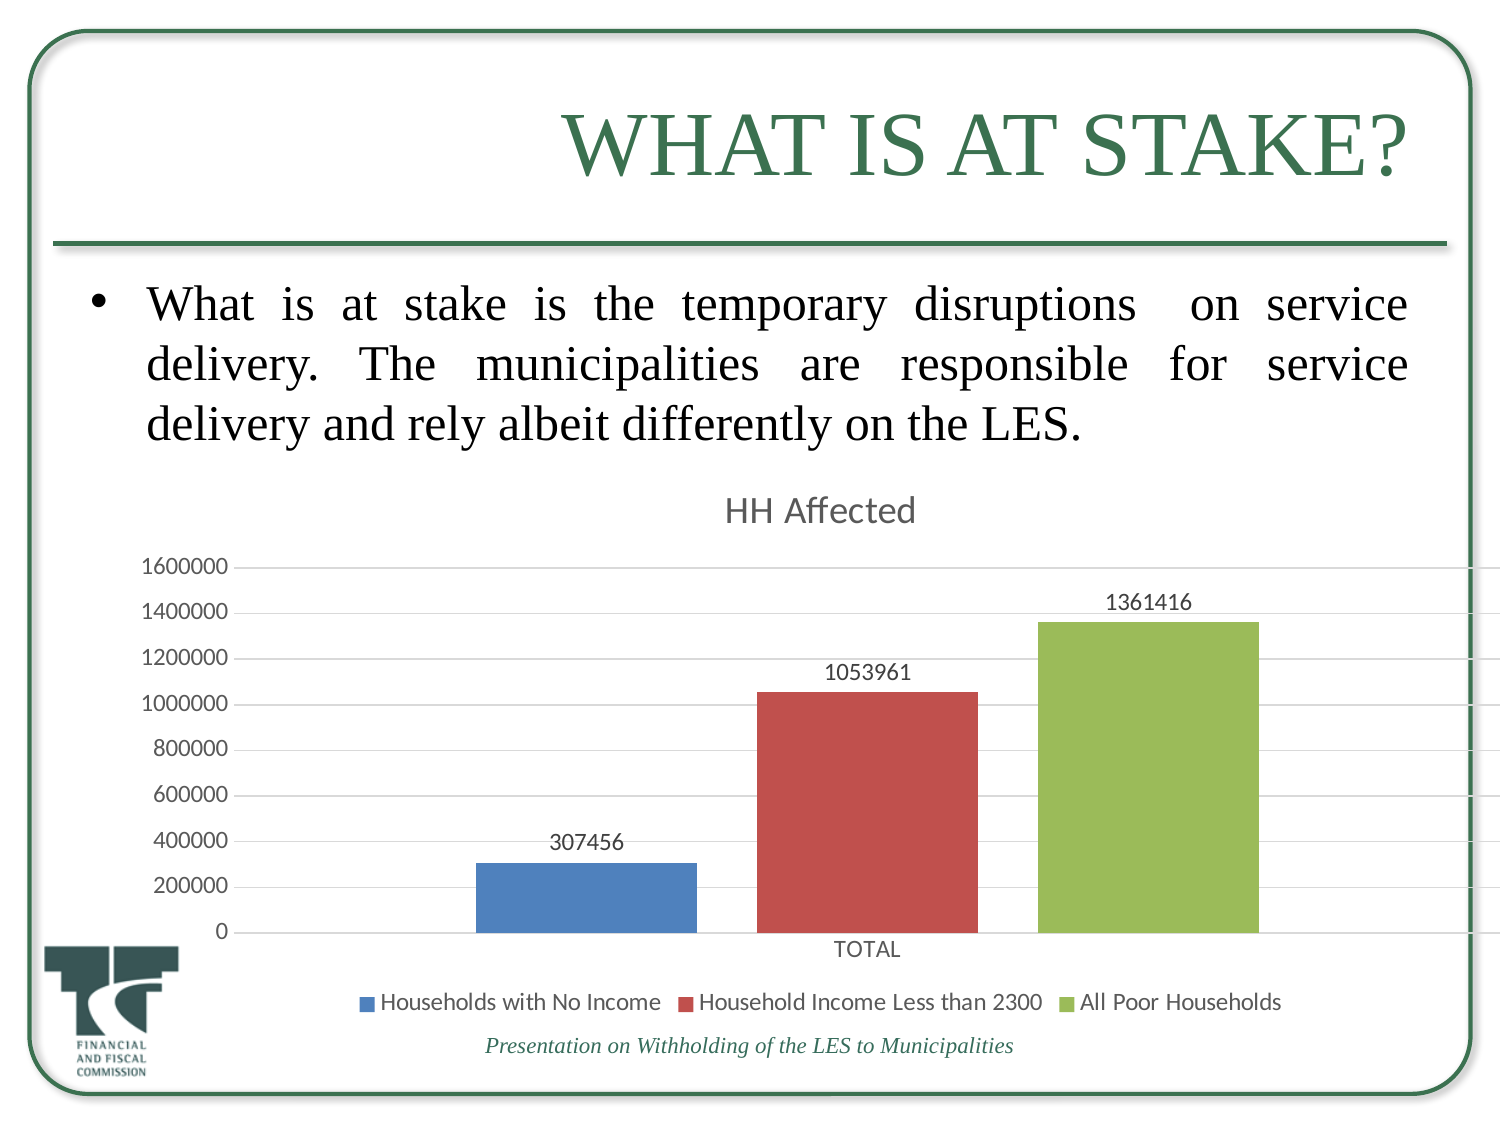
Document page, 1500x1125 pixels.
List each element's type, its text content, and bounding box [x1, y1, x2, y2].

footer Presentation on Withholding of the LES to Municipalities [442, 1032, 1058, 1083]
list What is at stake is the temporary disruptions on service delivery. The municipalities are responsible for service delivery and rely albeit differently on the LES. [74, 262, 1426, 1006]
picture [25, 940, 69, 1094]
picture [32, 940, 195, 1091]
title What is at Stake? [75, 45, 1425, 233]
chart [111, 462, 1500, 1024]
